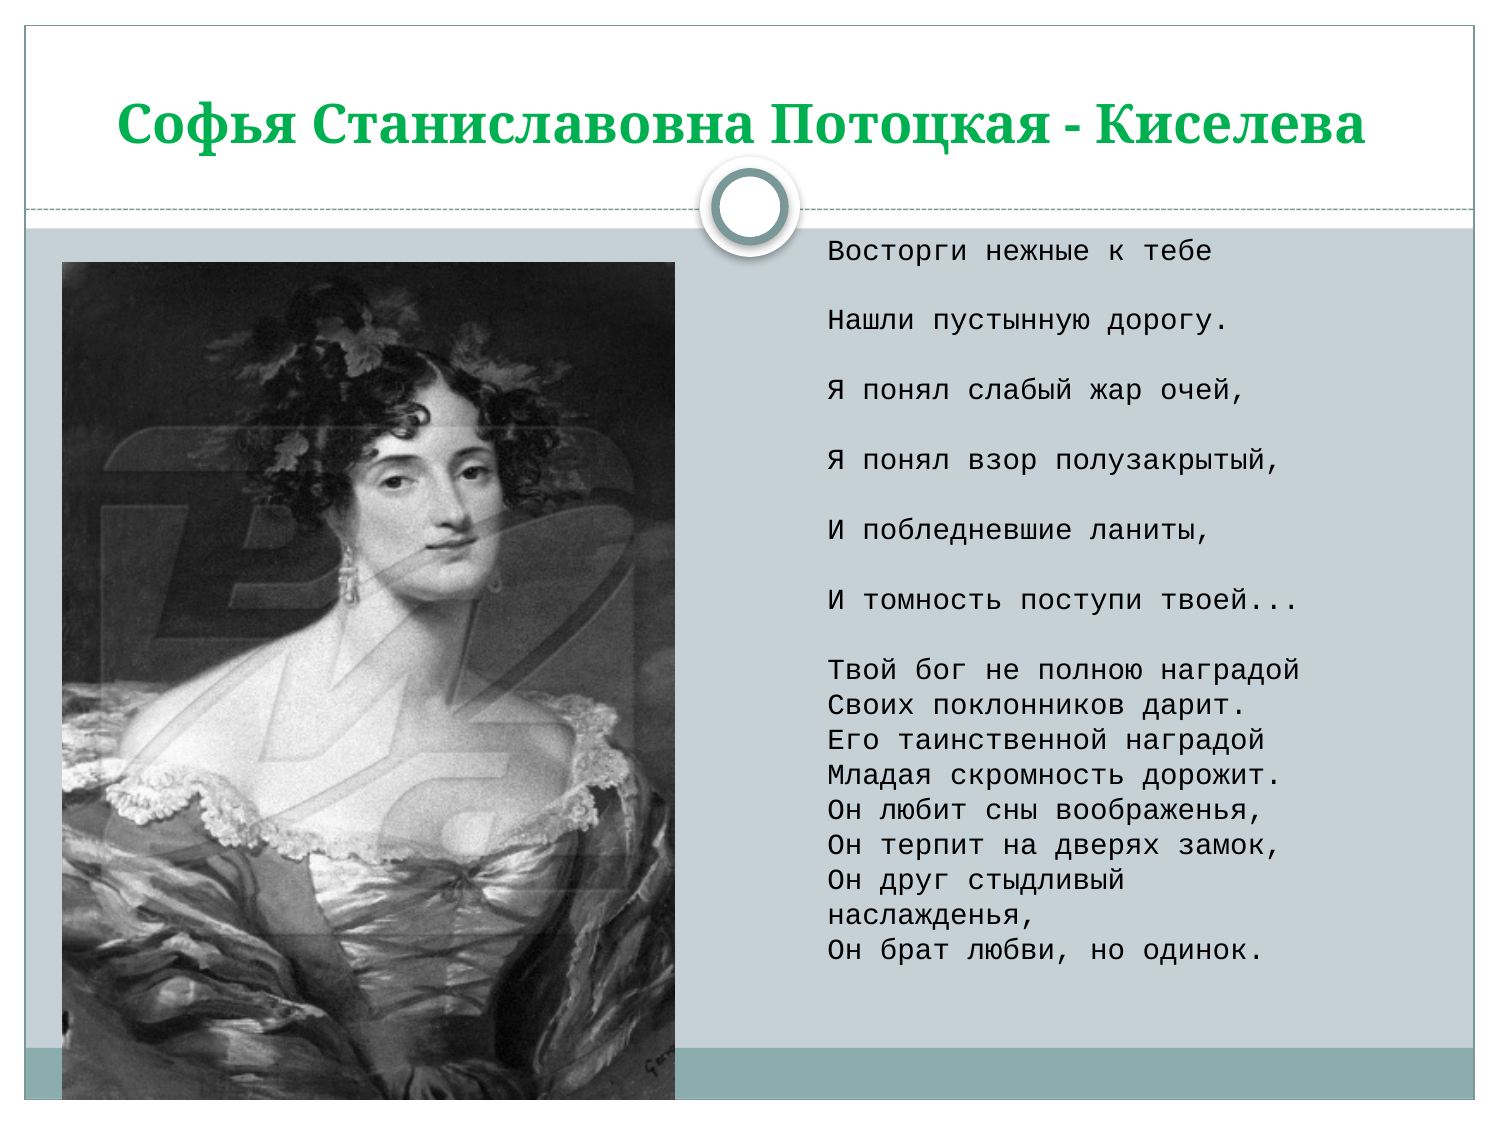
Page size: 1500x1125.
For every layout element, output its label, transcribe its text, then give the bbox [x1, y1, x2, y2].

text_box Восторги нежные к тебе Нашли пустынную дорогу. Я понял слабый жар очей, Я понял взор полузакрытый, И побледневшие ланиты, И томность поступи твоей... Твой бог не полною наградой Своих поклонников дарит. Его таинственной наградой Младая скромность дорожит. Он любит сны воображенья, Он терпит на дверях замок, Он друг стыдливый наслажденья, Он брат любви, но одинок. [812, 223, 1338, 1008]
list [62, 262, 676, 1101]
title Софья Станиславовна Потоцкая - Киселева [49, 37, 1450, 162]
